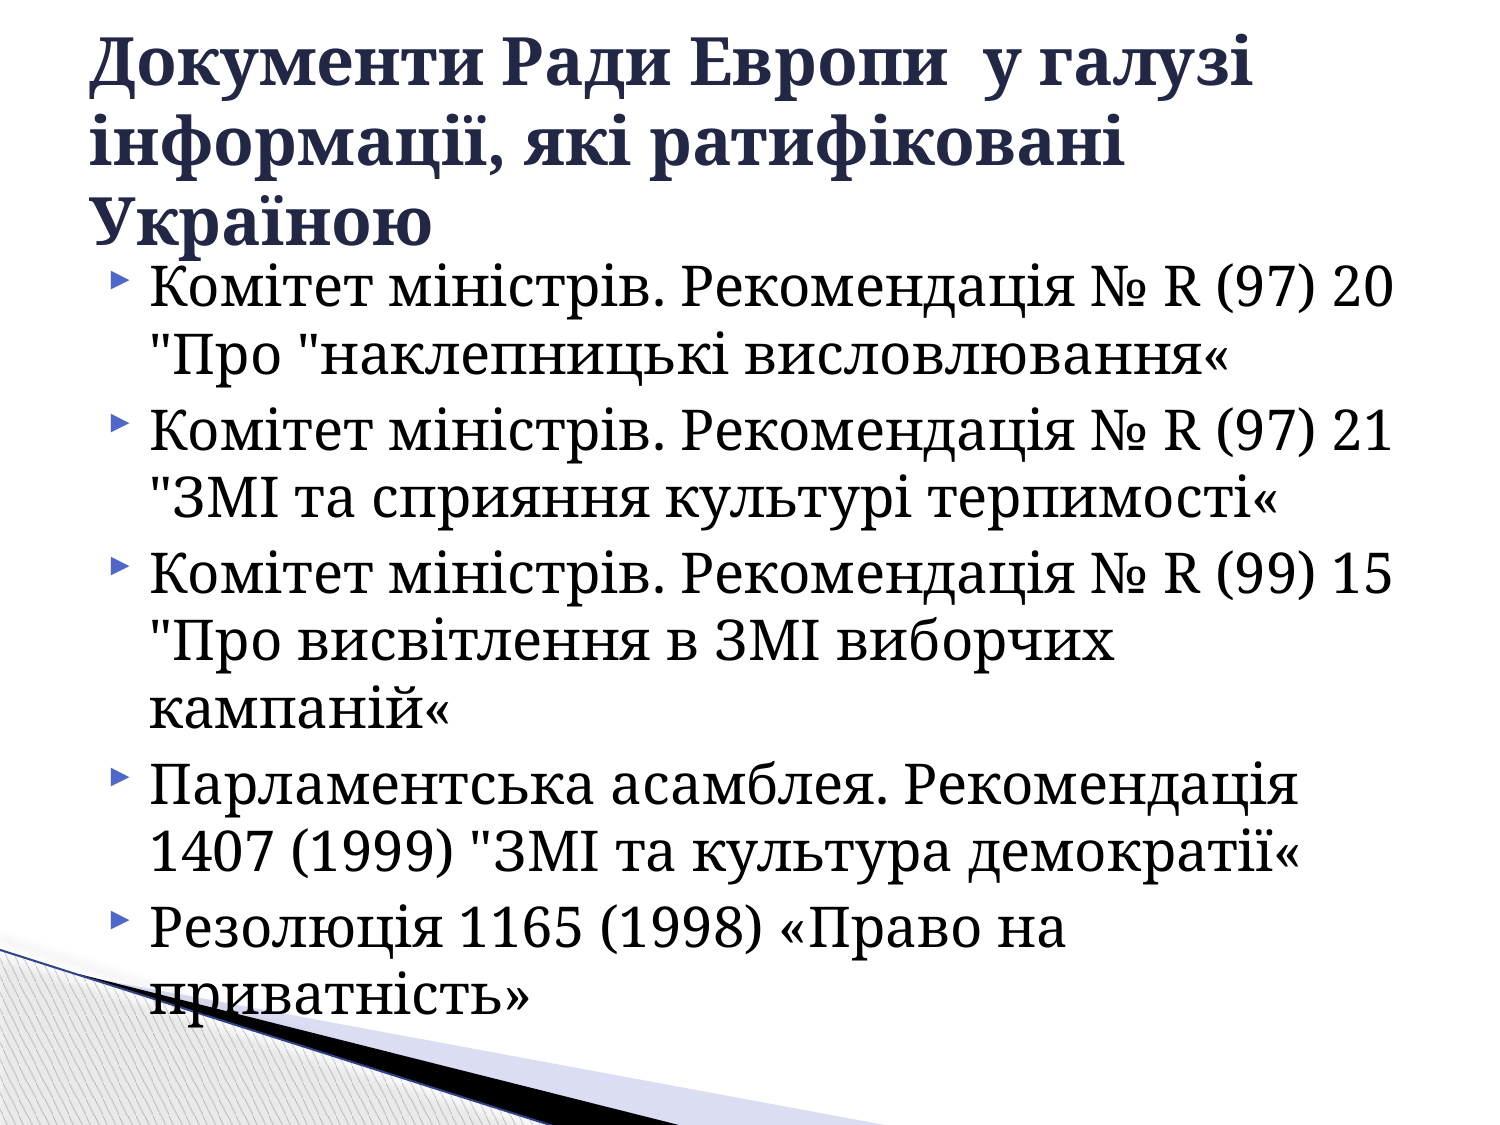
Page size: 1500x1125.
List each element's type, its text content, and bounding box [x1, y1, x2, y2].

title Документи Ради Европи у галузі інформації, які ратифіковані Україною [75, 45, 1425, 233]
list Комітет міністрів. Рекомендація № R (97) 20 "Про "наклепницькі висловлювання« Комітет міністрів. Рекомендація № R (97) 21 "ЗМІ та сприяння культурі терпимості« Комітет міністрів. Рекомендація № R (99) 15 "Про висвітлення в ЗМІ виборчих кампаній« Парламентська асамблея. Рекомендація 1407 (1999) "ЗМІ та культура демократії« Резолюція 1165 (1998) «Право на приватність» [75, 243, 1425, 986]
